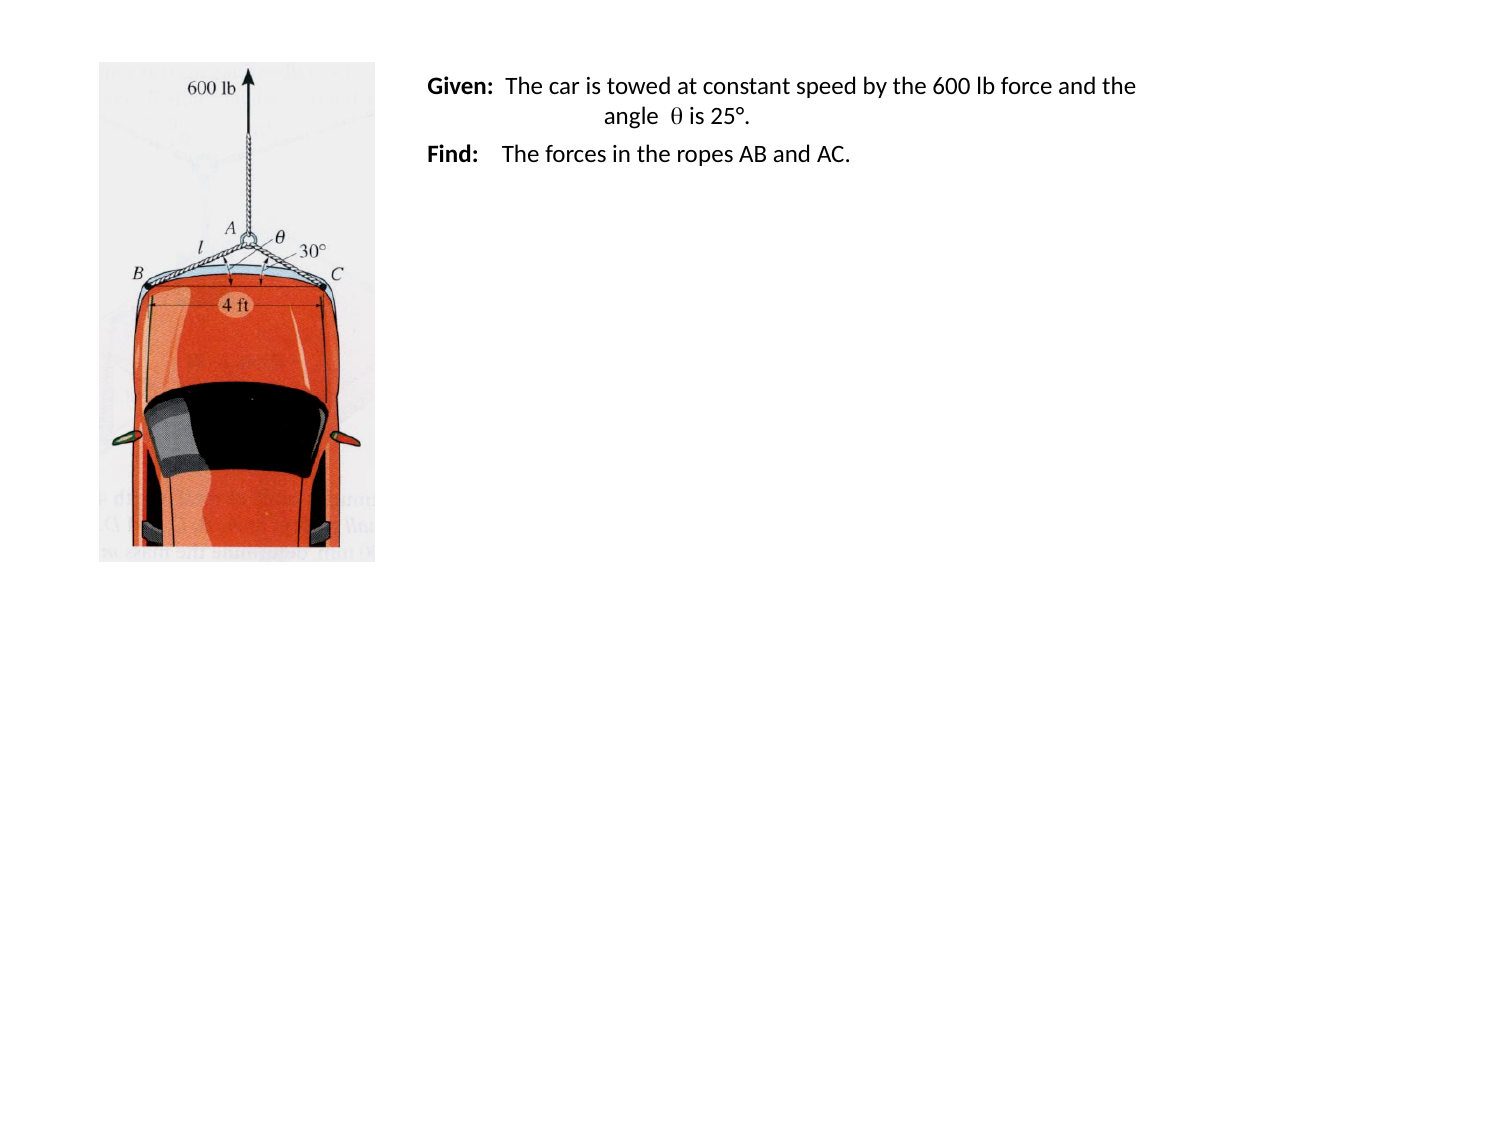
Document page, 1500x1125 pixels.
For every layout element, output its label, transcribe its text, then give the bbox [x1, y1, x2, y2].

picture [99, 62, 376, 562]
text_box Given: The car is towed at constant speed by the 600 lb force and the angle  is 25°. Find: The forces in the ropes AB and AC. [412, 62, 1163, 265]
